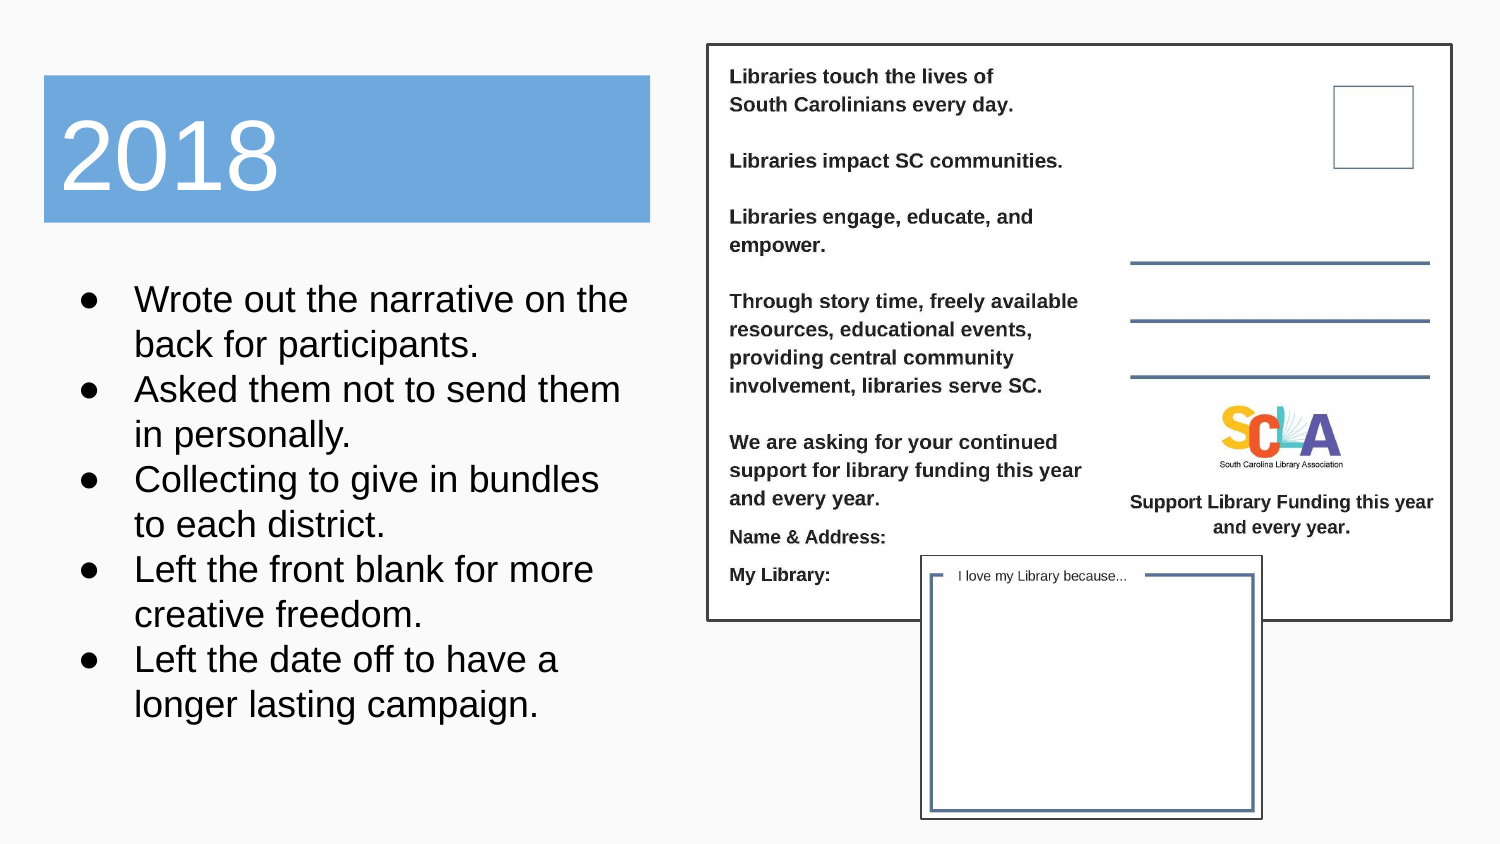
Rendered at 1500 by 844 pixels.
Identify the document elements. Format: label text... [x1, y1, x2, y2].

picture [708, 45, 1451, 819]
text_box 2018 [44, 75, 651, 223]
text_box Wrote out the narrative on the back for participants. Asked them not to send them in personally. Collecting to give in bundles to each district. Left the front blank for more creative freedom. Left the date off to have a longer lasting campaign. [44, 254, 651, 747]
